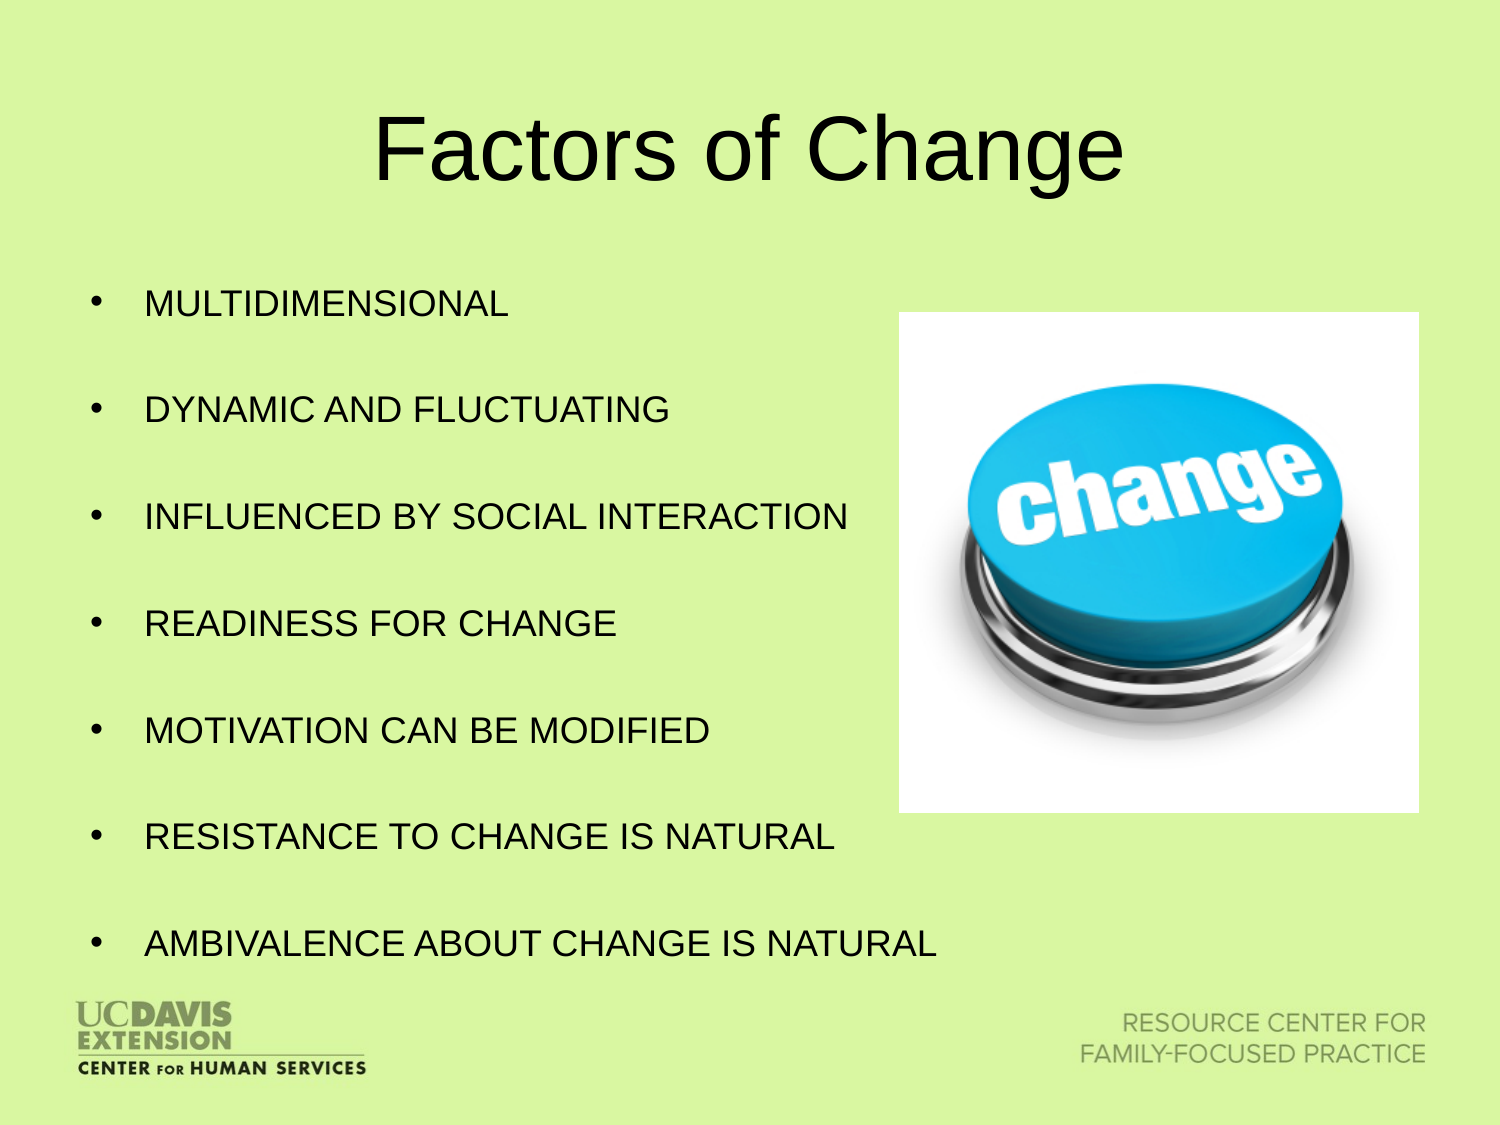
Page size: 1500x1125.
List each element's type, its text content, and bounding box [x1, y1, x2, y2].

list MULTIDIMENSIONAL DYNAMIC AND FLUCTUATING INFLUENCED BY SOCIAL INTERACTION READINESS FOR CHANGE MOTIVATION CAN BE MODIFIED RESISTANCE TO CHANGE IS NATURAL AMBIVALENCE ABOUT CHANGE IS NATURAL [75, 262, 1425, 975]
title Factors of Change [75, 50, 1425, 238]
picture [0, 0, 1500, 1125]
